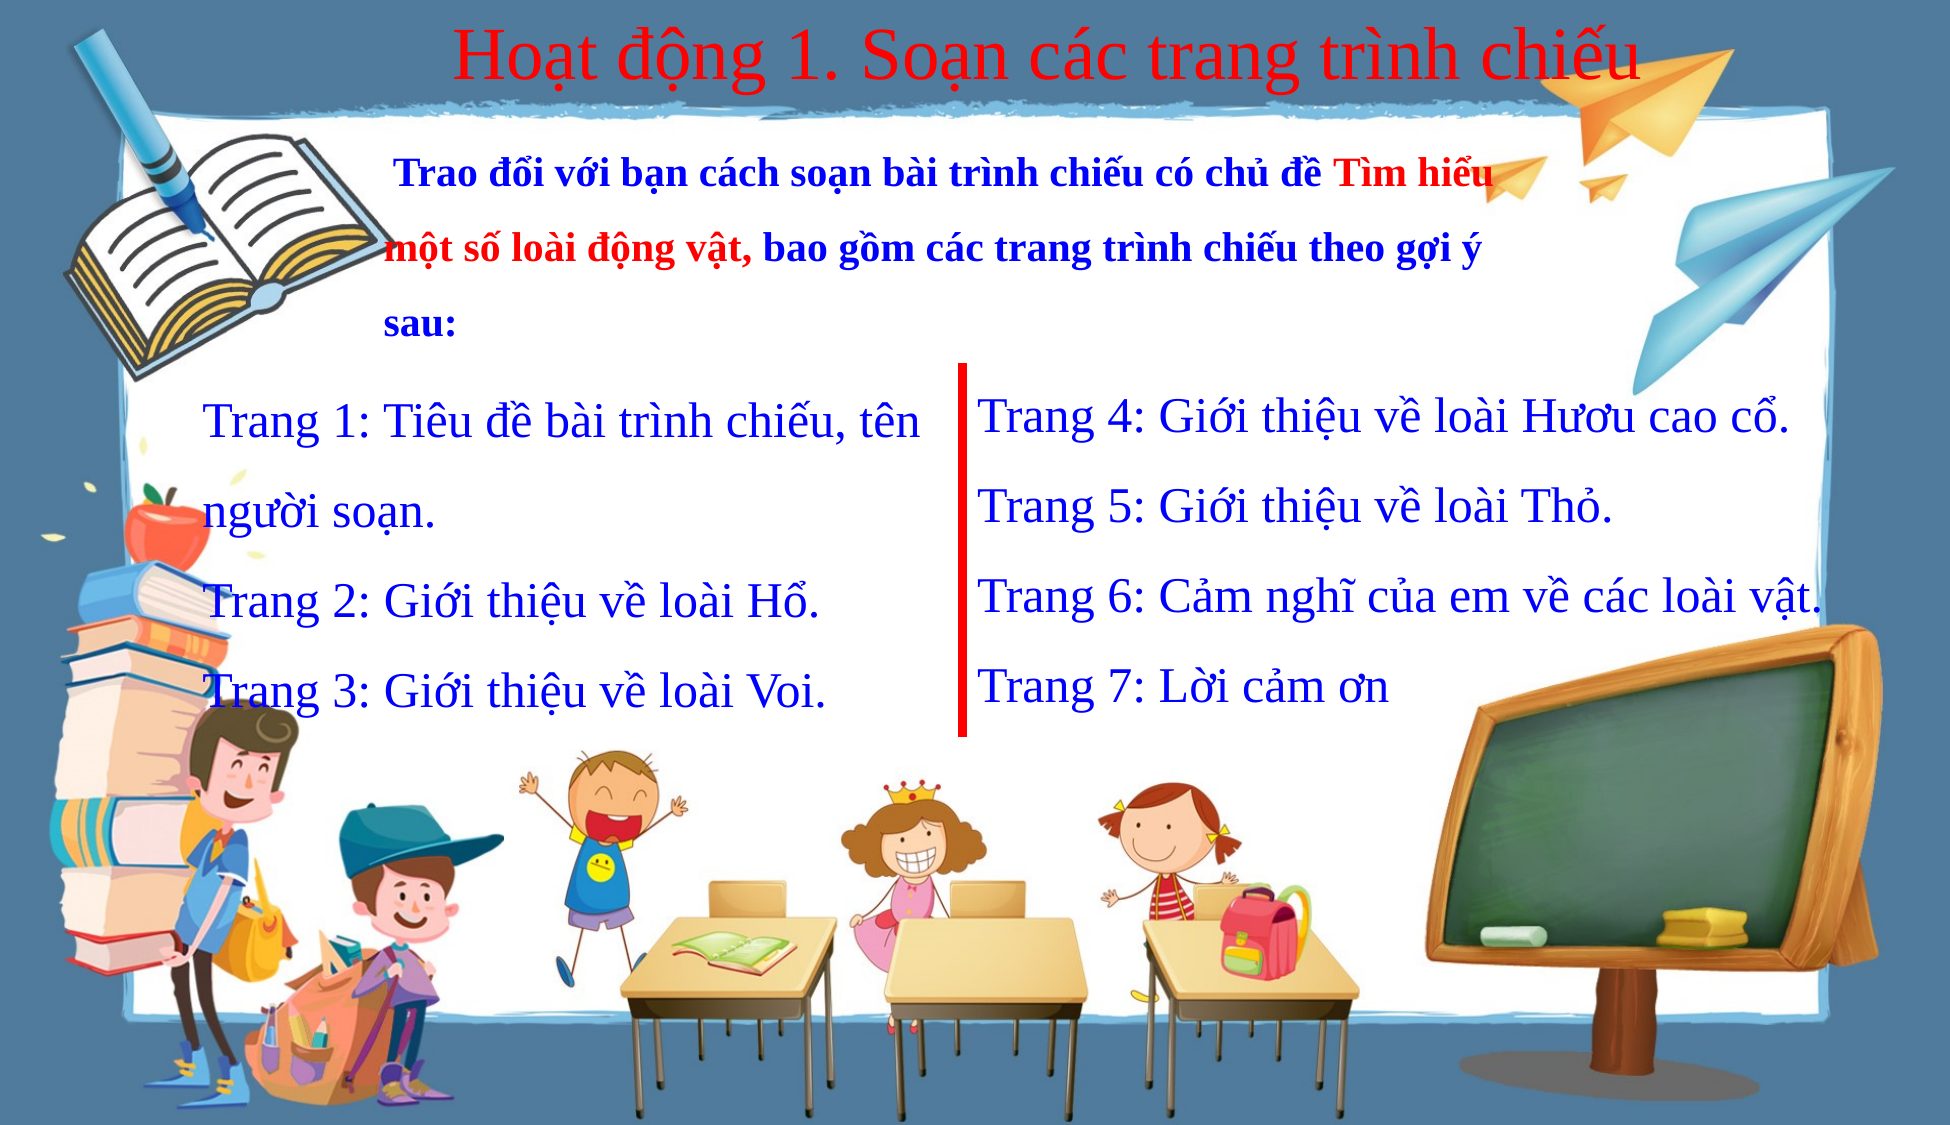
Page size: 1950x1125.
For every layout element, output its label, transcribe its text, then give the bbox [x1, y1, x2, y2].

text_box Trao đổi với bạn cách soạn bài trình chiếu có chủ đề Tìm hiểu một số loài động vật, bao gồm các trang trình chiếu theo gợi ý sau: [368, 112, 1582, 350]
text_box Trang 1: Tiêu đề bài trình chiếu, tên người soạn. Trang 2: Giới thiệu về loài Hổ. Trang 3: Giới thiệu về loài Voi. [187, 350, 1025, 725]
picture [0, 0, 1950, 1125]
text_box Trang 4: Giới thiệu về loài Hươu cao cổ. Trang 5: Giới thiệu về loài Thỏ. Trang 6: Cảm nghĩ của em về các loài vật. Trang 7: Lời cảm ơn [962, 344, 1850, 720]
text_box Hoạt động 1. Soạn các trang trình chiếu [437, 0, 1675, 102]
